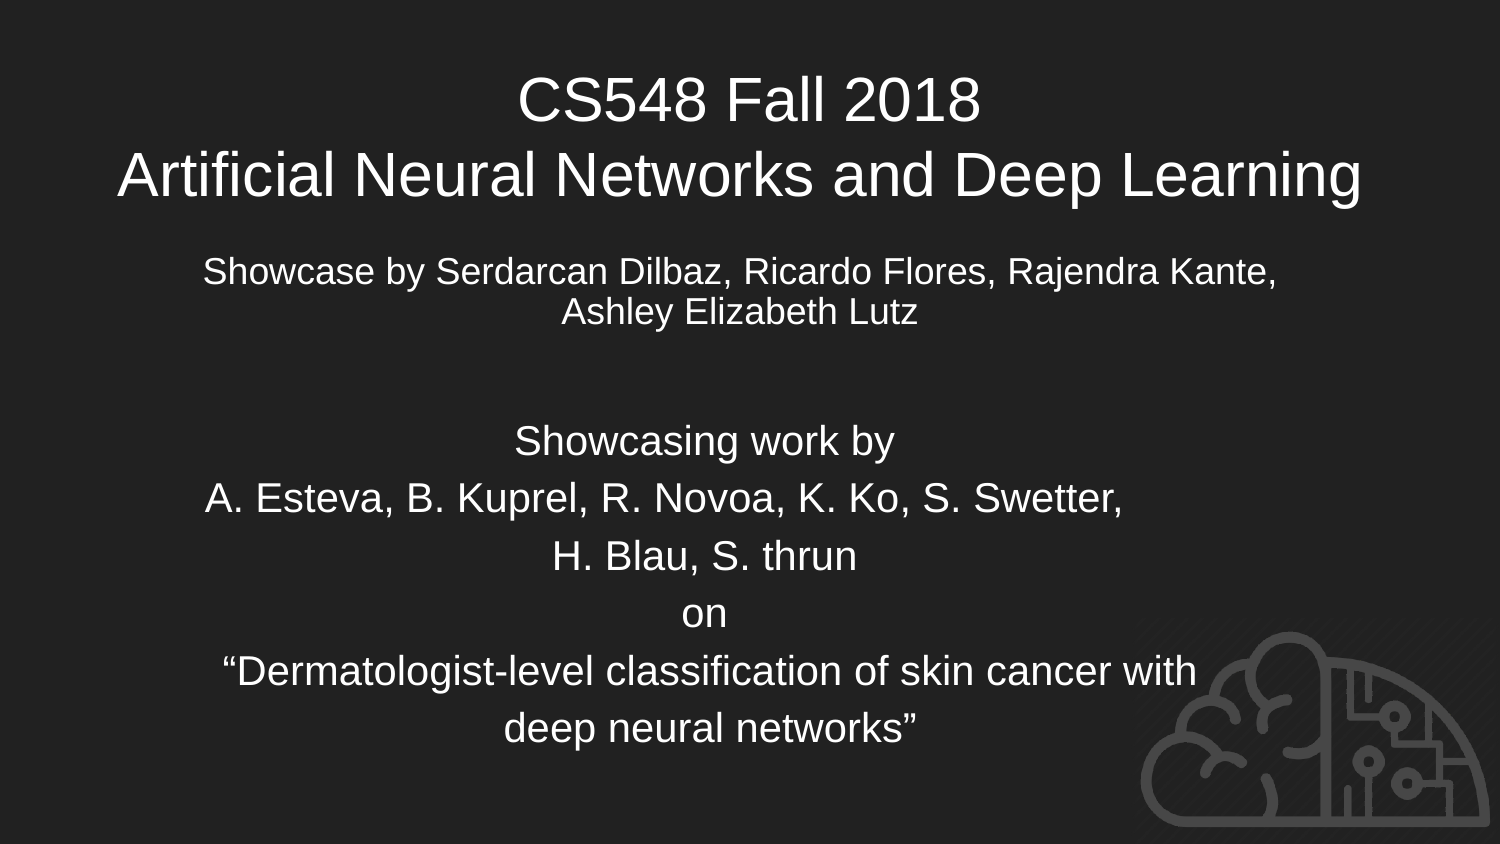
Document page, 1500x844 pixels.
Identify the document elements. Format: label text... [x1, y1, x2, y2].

picture [1130, 618, 1500, 844]
subtitle Showcasing work by A. Esteva, B. Kuprel, R. Novoa, K. Ko, S. Swetter, H. Blau, S. thrun on “Dermatologist-level classification of skin cancer with deep neural networks” [168, 390, 1253, 708]
text_box Showcase by Serdarcan Dilbaz, Ricardo Flores, Rajendra Kante, Ashley Elizabeth Lutz [145, 237, 1336, 378]
title CS548 Fall 2018 Artificial Neural Networks and Deep Learning [51, 0, 1449, 225]
